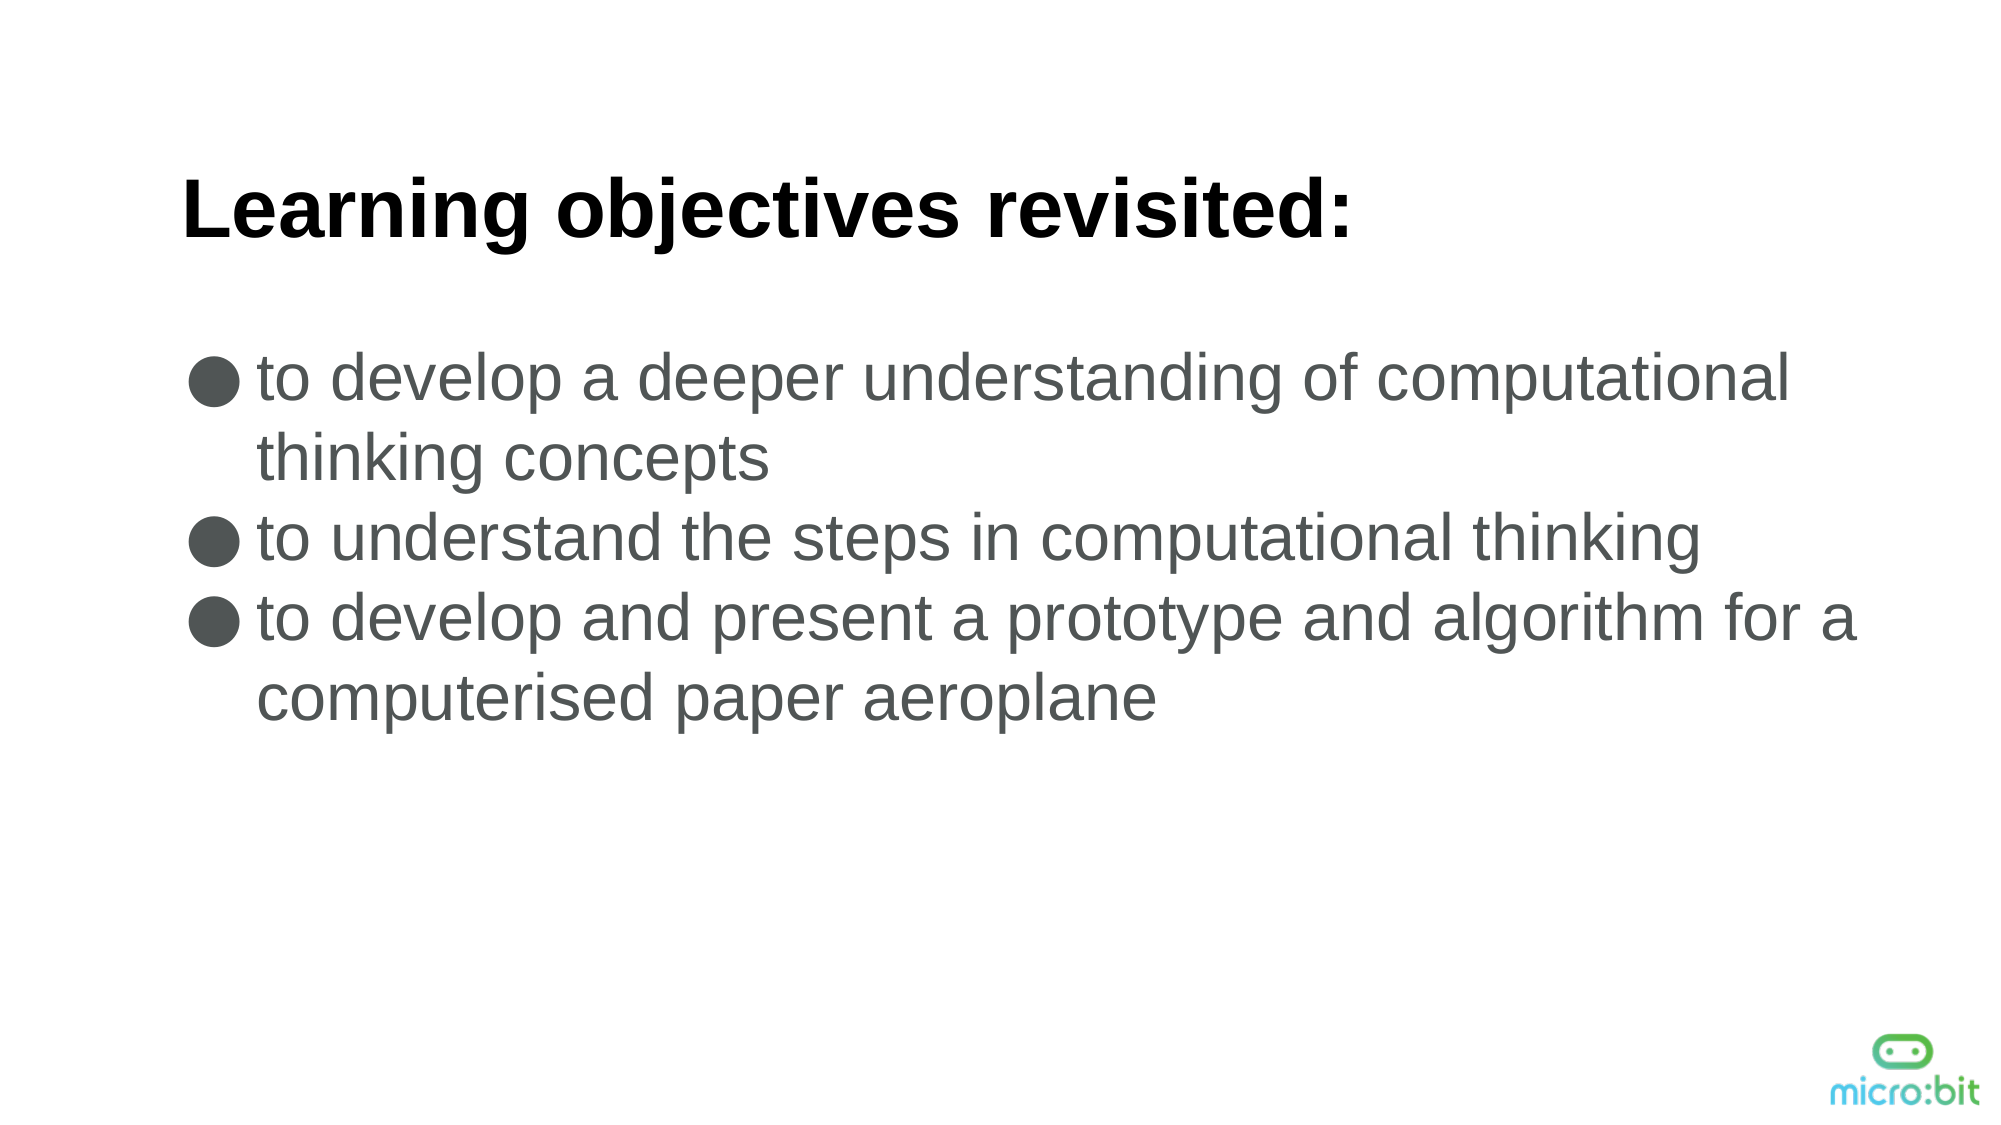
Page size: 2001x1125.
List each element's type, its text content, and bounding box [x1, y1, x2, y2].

text_box Learning objectives revisited: to develop a deeper understanding of computational thinking concepts to understand the steps in computational thinking to develop and present a prototype and algorithm for a computerised paper aeroplane [166, 60, 1918, 884]
picture [1830, 1029, 1980, 1106]
